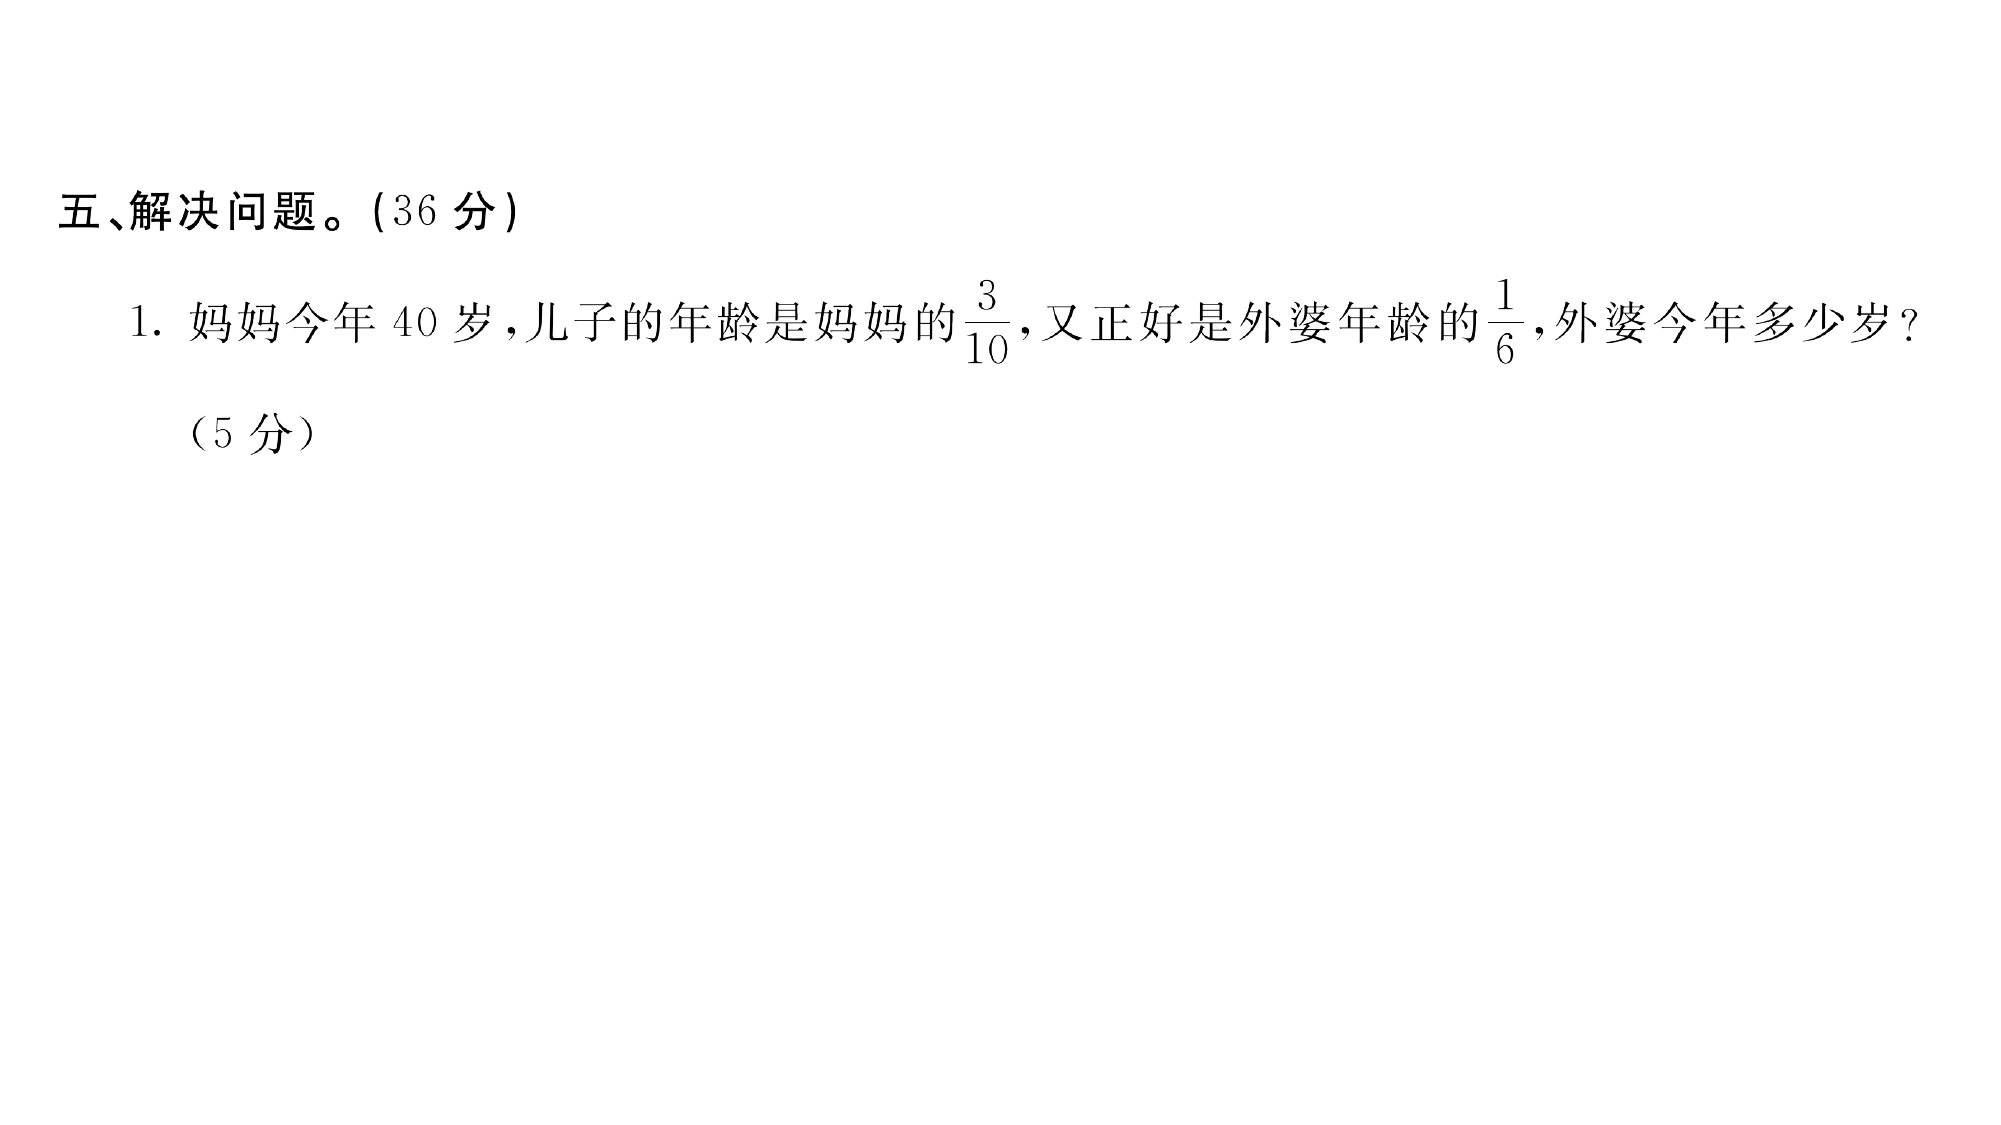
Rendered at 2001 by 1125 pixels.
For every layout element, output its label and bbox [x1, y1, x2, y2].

picture [55, 172, 1945, 793]
